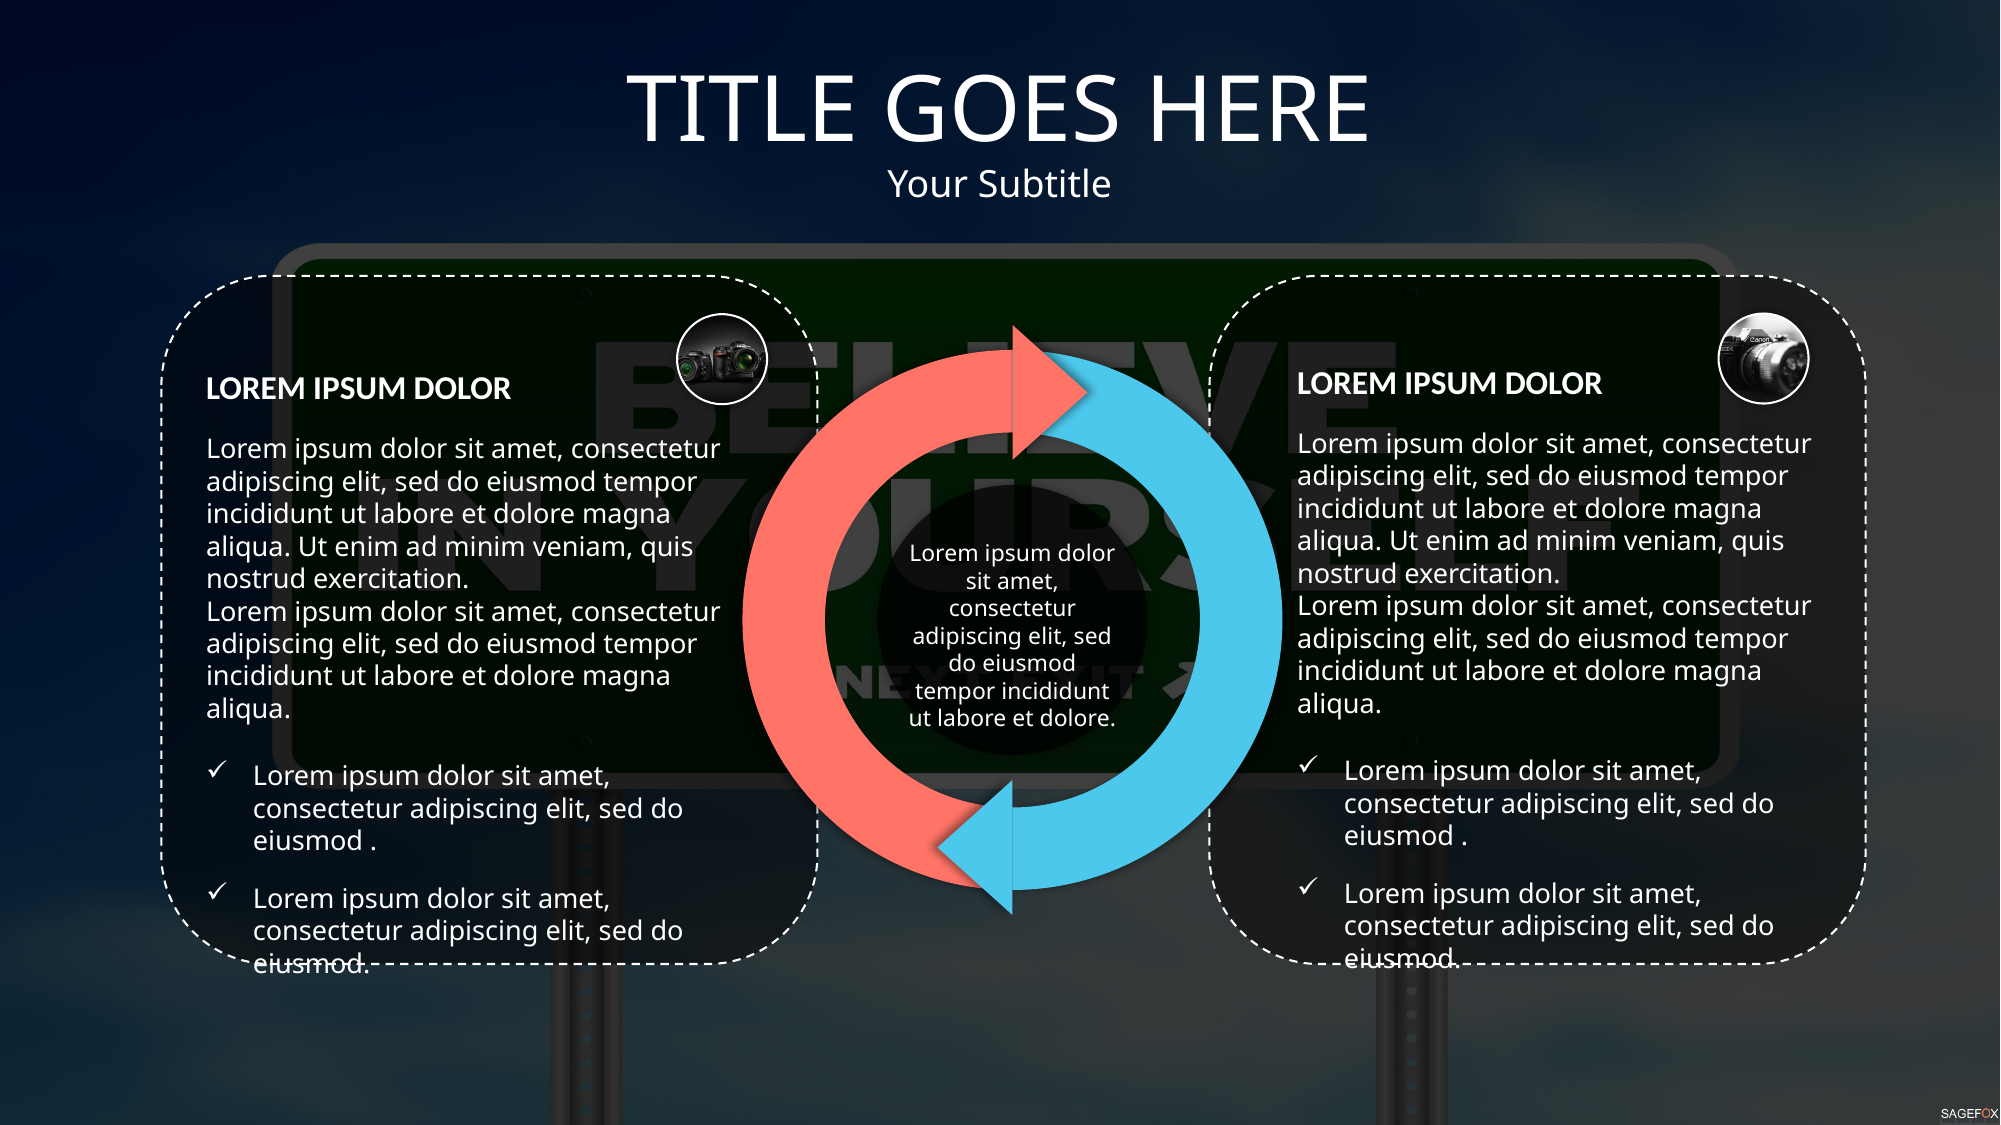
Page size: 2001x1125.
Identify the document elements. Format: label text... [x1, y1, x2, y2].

text_box [1717, 312, 1810, 405]
text_box [160, 274, 800, 930]
text_box [775, 915, 800, 943]
text_box [1227, 274, 1862, 354]
text_box LOREM IPSUM DOLOR Lorem ipsum dolor sit amet, consectetur adipiscing elit, sed do eiusmod tempor incididunt ut labore et dolore magna aliqua. Ut enim ad minim veniam, quis nostrud exercitation. Lorem ipsum dolor sit amet, consectetur adipiscing elit, sed do eiusmod tempor incididunt ut labore et dolore magna aliqua. Lorem ipsum dolor sit amet, consectetur adipiscing elit, sed do eiusmod . Lorem ipsum dolor sit amet, consectetur adipiscing elit, sed do eiusmod. [1282, 354, 1866, 981]
text_box TITLE GOES HERE Your Subtitle [548, 42, 1452, 212]
text_box LOREM IPSUM DOLOR Lorem ipsum dolor sit amet, consectetur adipiscing elit, sed do eiusmod tempor incididunt ut labore et dolore magna aliqua. Ut enim ad minim veniam, quis nostrud exercitation. Lorem ipsum dolor sit amet, consectetur adipiscing elit, sed do eiusmod tempor incididunt ut labore et dolore magna aliqua. Lorem ipsum dolor sit amet, consectetur adipiscing elit, sed do eiusmod . Lorem ipsum dolor sit amet, consectetur adipiscing elit, sed do eiusmod. [191, 359, 775, 986]
text_box [676, 313, 752, 406]
text_box [1226, 915, 1282, 959]
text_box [742, 324, 1283, 915]
picture [0, 0, 2001, 1125]
